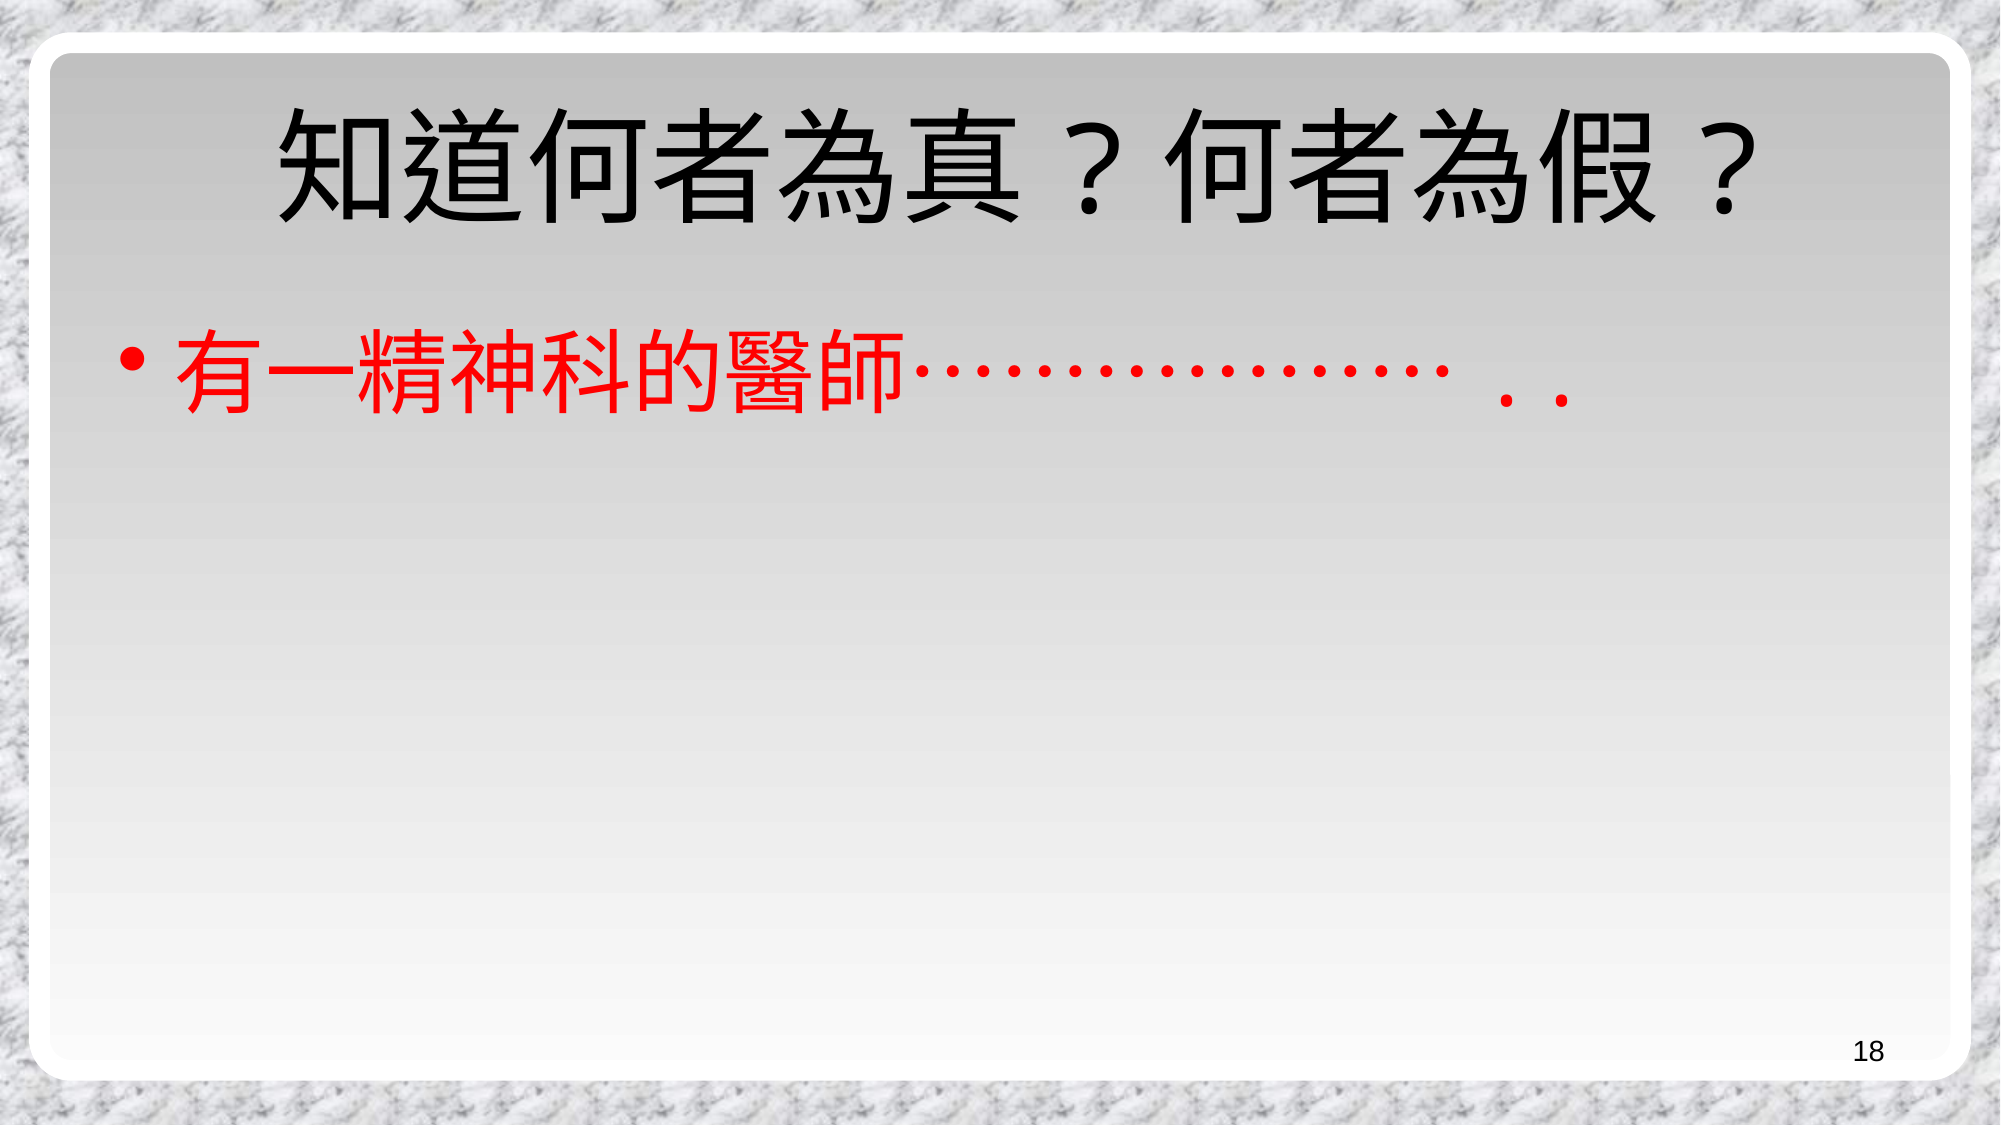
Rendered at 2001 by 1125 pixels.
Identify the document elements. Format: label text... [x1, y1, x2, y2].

picture [0, 0, 2001, 1125]
slide_number 18 [1433, 1024, 1900, 1103]
title 知道何者為真?何者為假? [215, 98, 1827, 229]
list 有一精神科的醫師……………….. [102, 285, 1903, 1010]
